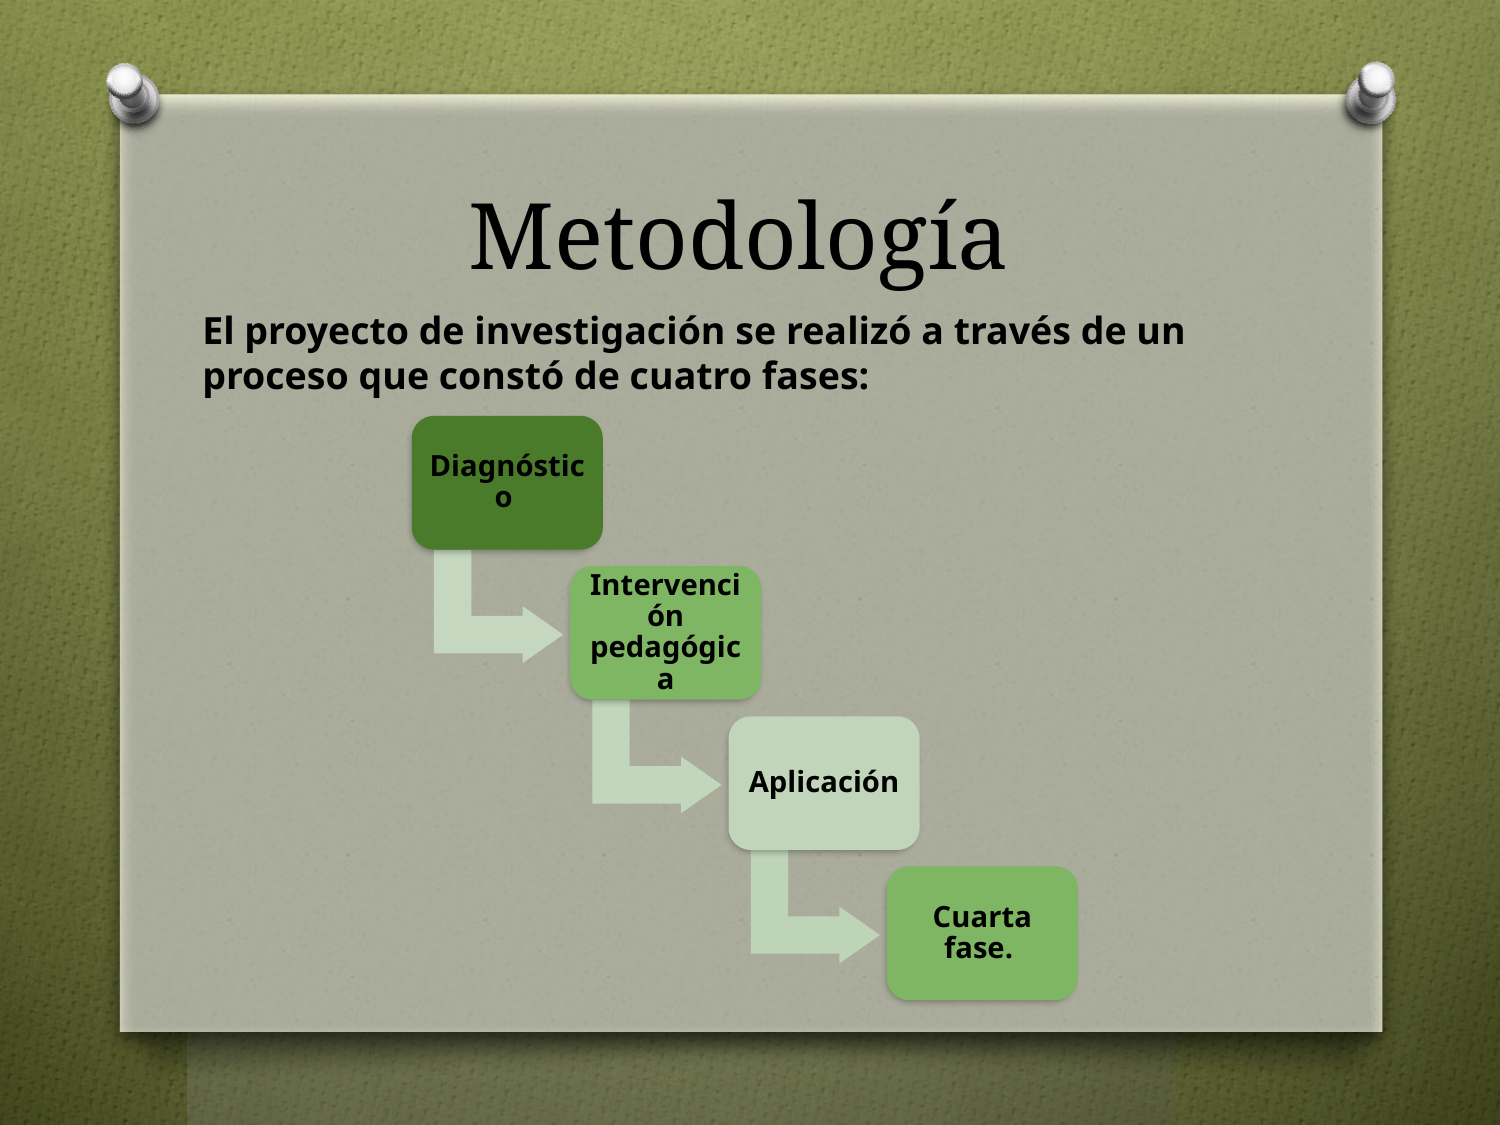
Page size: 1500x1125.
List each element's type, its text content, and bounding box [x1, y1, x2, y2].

title Metodología [179, 134, 1323, 332]
picture [75, 29, 198, 153]
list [236, 412, 1254, 1004]
text_box El proyecto de investigación se realizó a través de un proceso que constó de cuatro fases: [187, 299, 1250, 450]
picture [1317, 35, 1439, 156]
